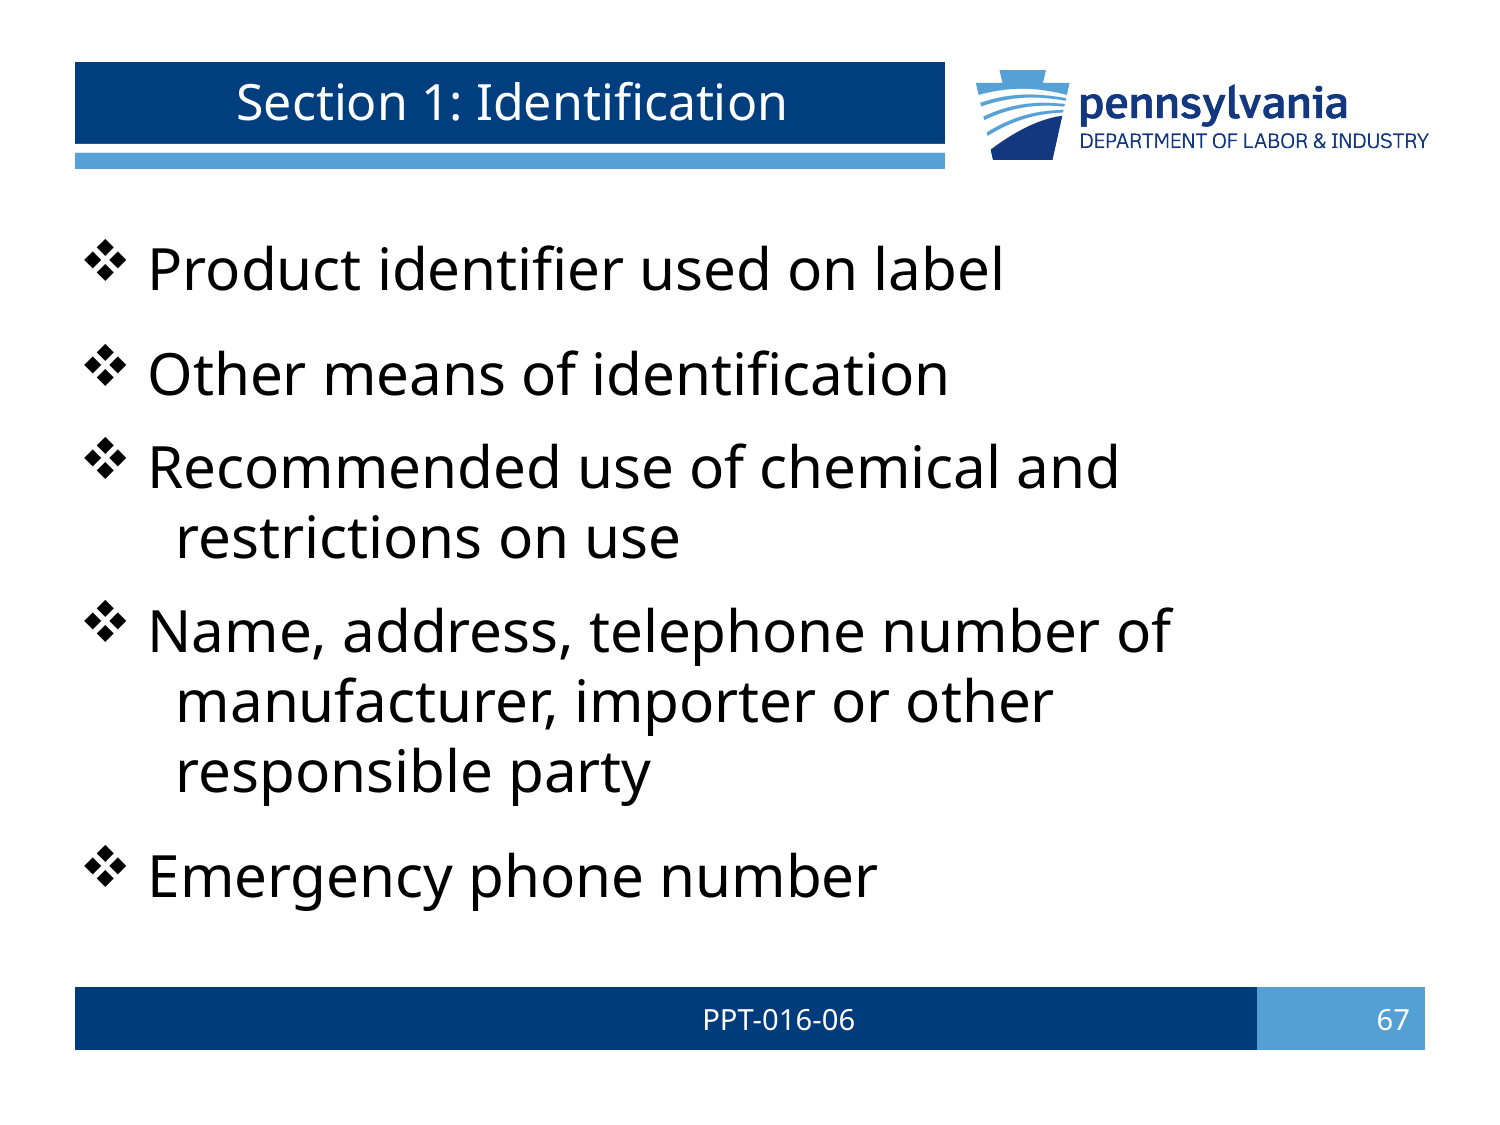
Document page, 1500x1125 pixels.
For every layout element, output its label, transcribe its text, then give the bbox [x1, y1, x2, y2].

picture [74, 987, 1426, 1051]
text_box Product identifier used on label Other means of identification Recommended use of chemical and restrictions on use Name, address, telephone number of manufacturer, importer or other responsible party Emergency phone number [24, 224, 1425, 863]
picture [74, 62, 1430, 170]
